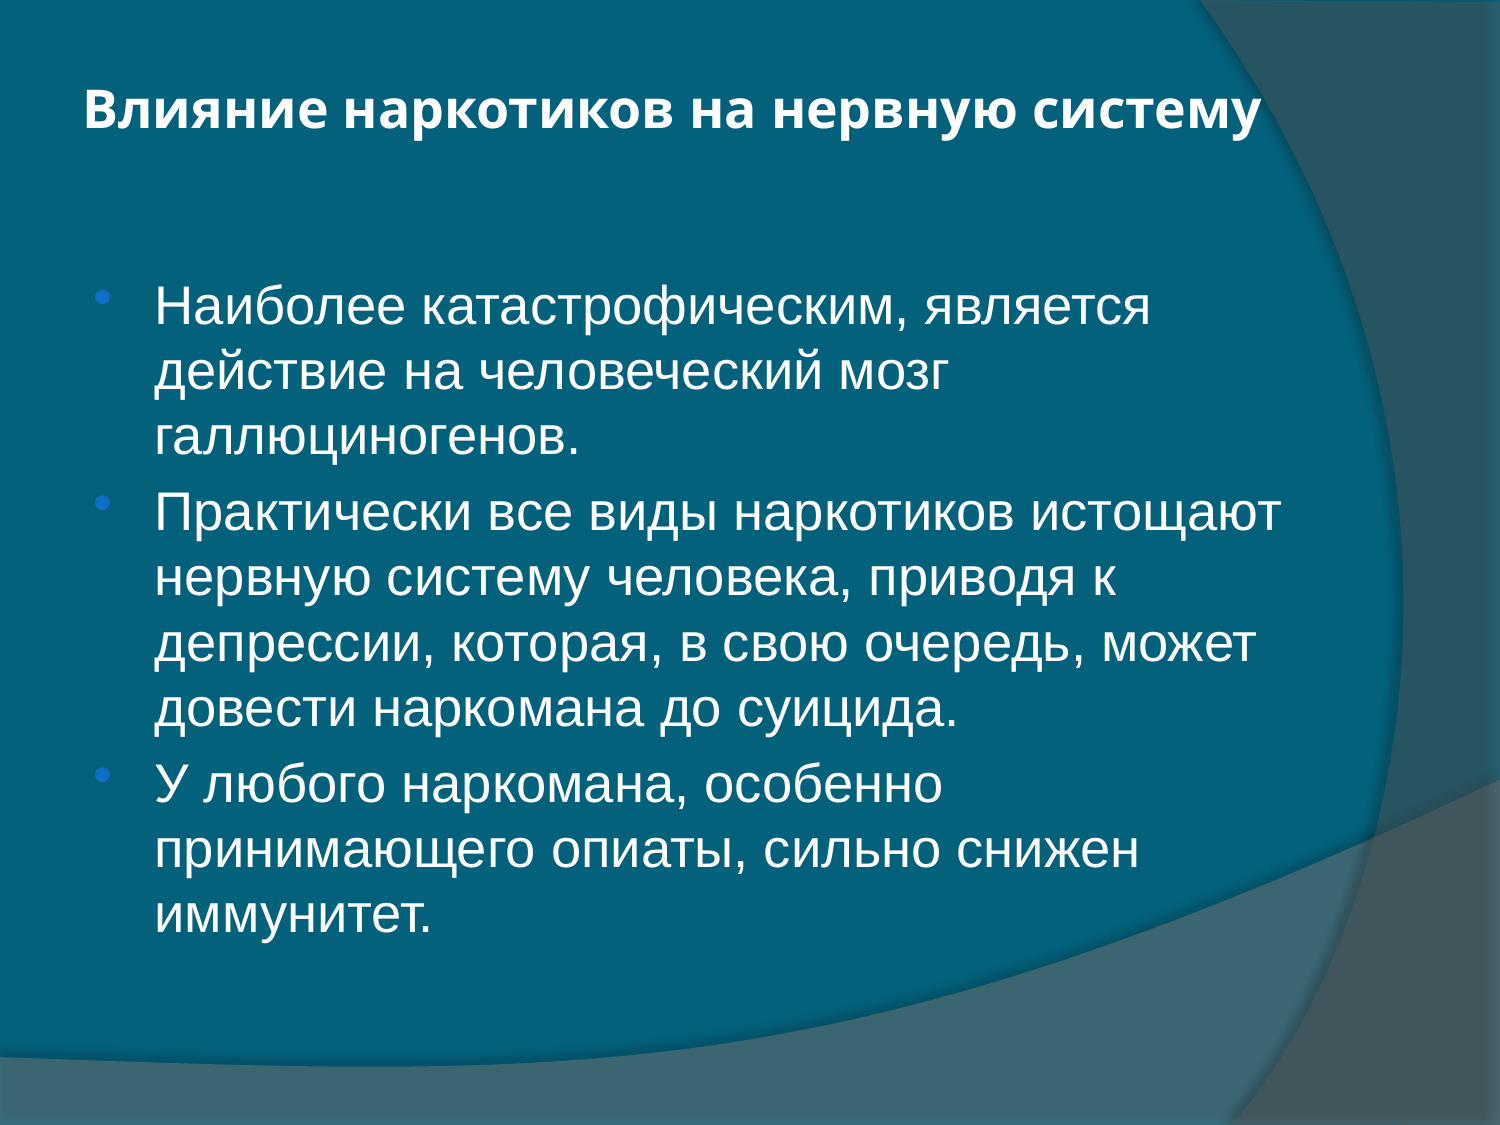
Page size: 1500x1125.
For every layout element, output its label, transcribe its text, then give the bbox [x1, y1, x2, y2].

title Влияние наркотиков на нервную систему [75, 45, 1300, 233]
list Наиболее катастрофическим, является действие на человеческий мозг галлюциногенов. Практически все виды наркотиков истощают нервную систему человека, приводя к депрессии, которая, в свою очередь, может довести наркомана до суицида. У любого наркомана, особенно принимающего опиаты, сильно снижен иммунитет. [75, 262, 1300, 1005]
